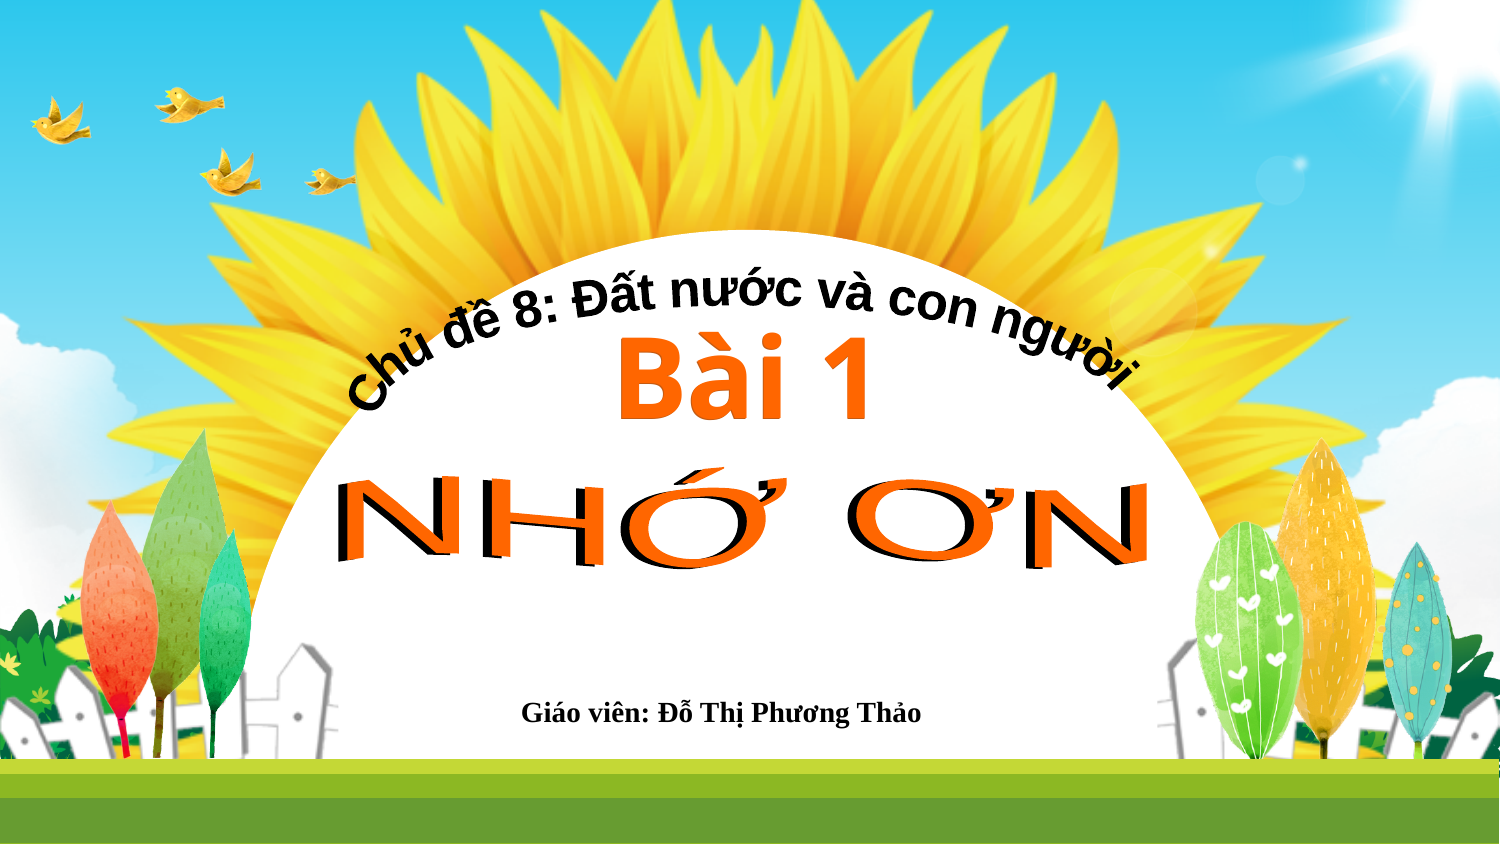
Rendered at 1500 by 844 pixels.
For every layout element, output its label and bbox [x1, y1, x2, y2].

text_box [338, 455, 1147, 571]
text_box [78, 428, 252, 759]
picture [0, 0, 1500, 844]
text_box [624, 298, 873, 451]
